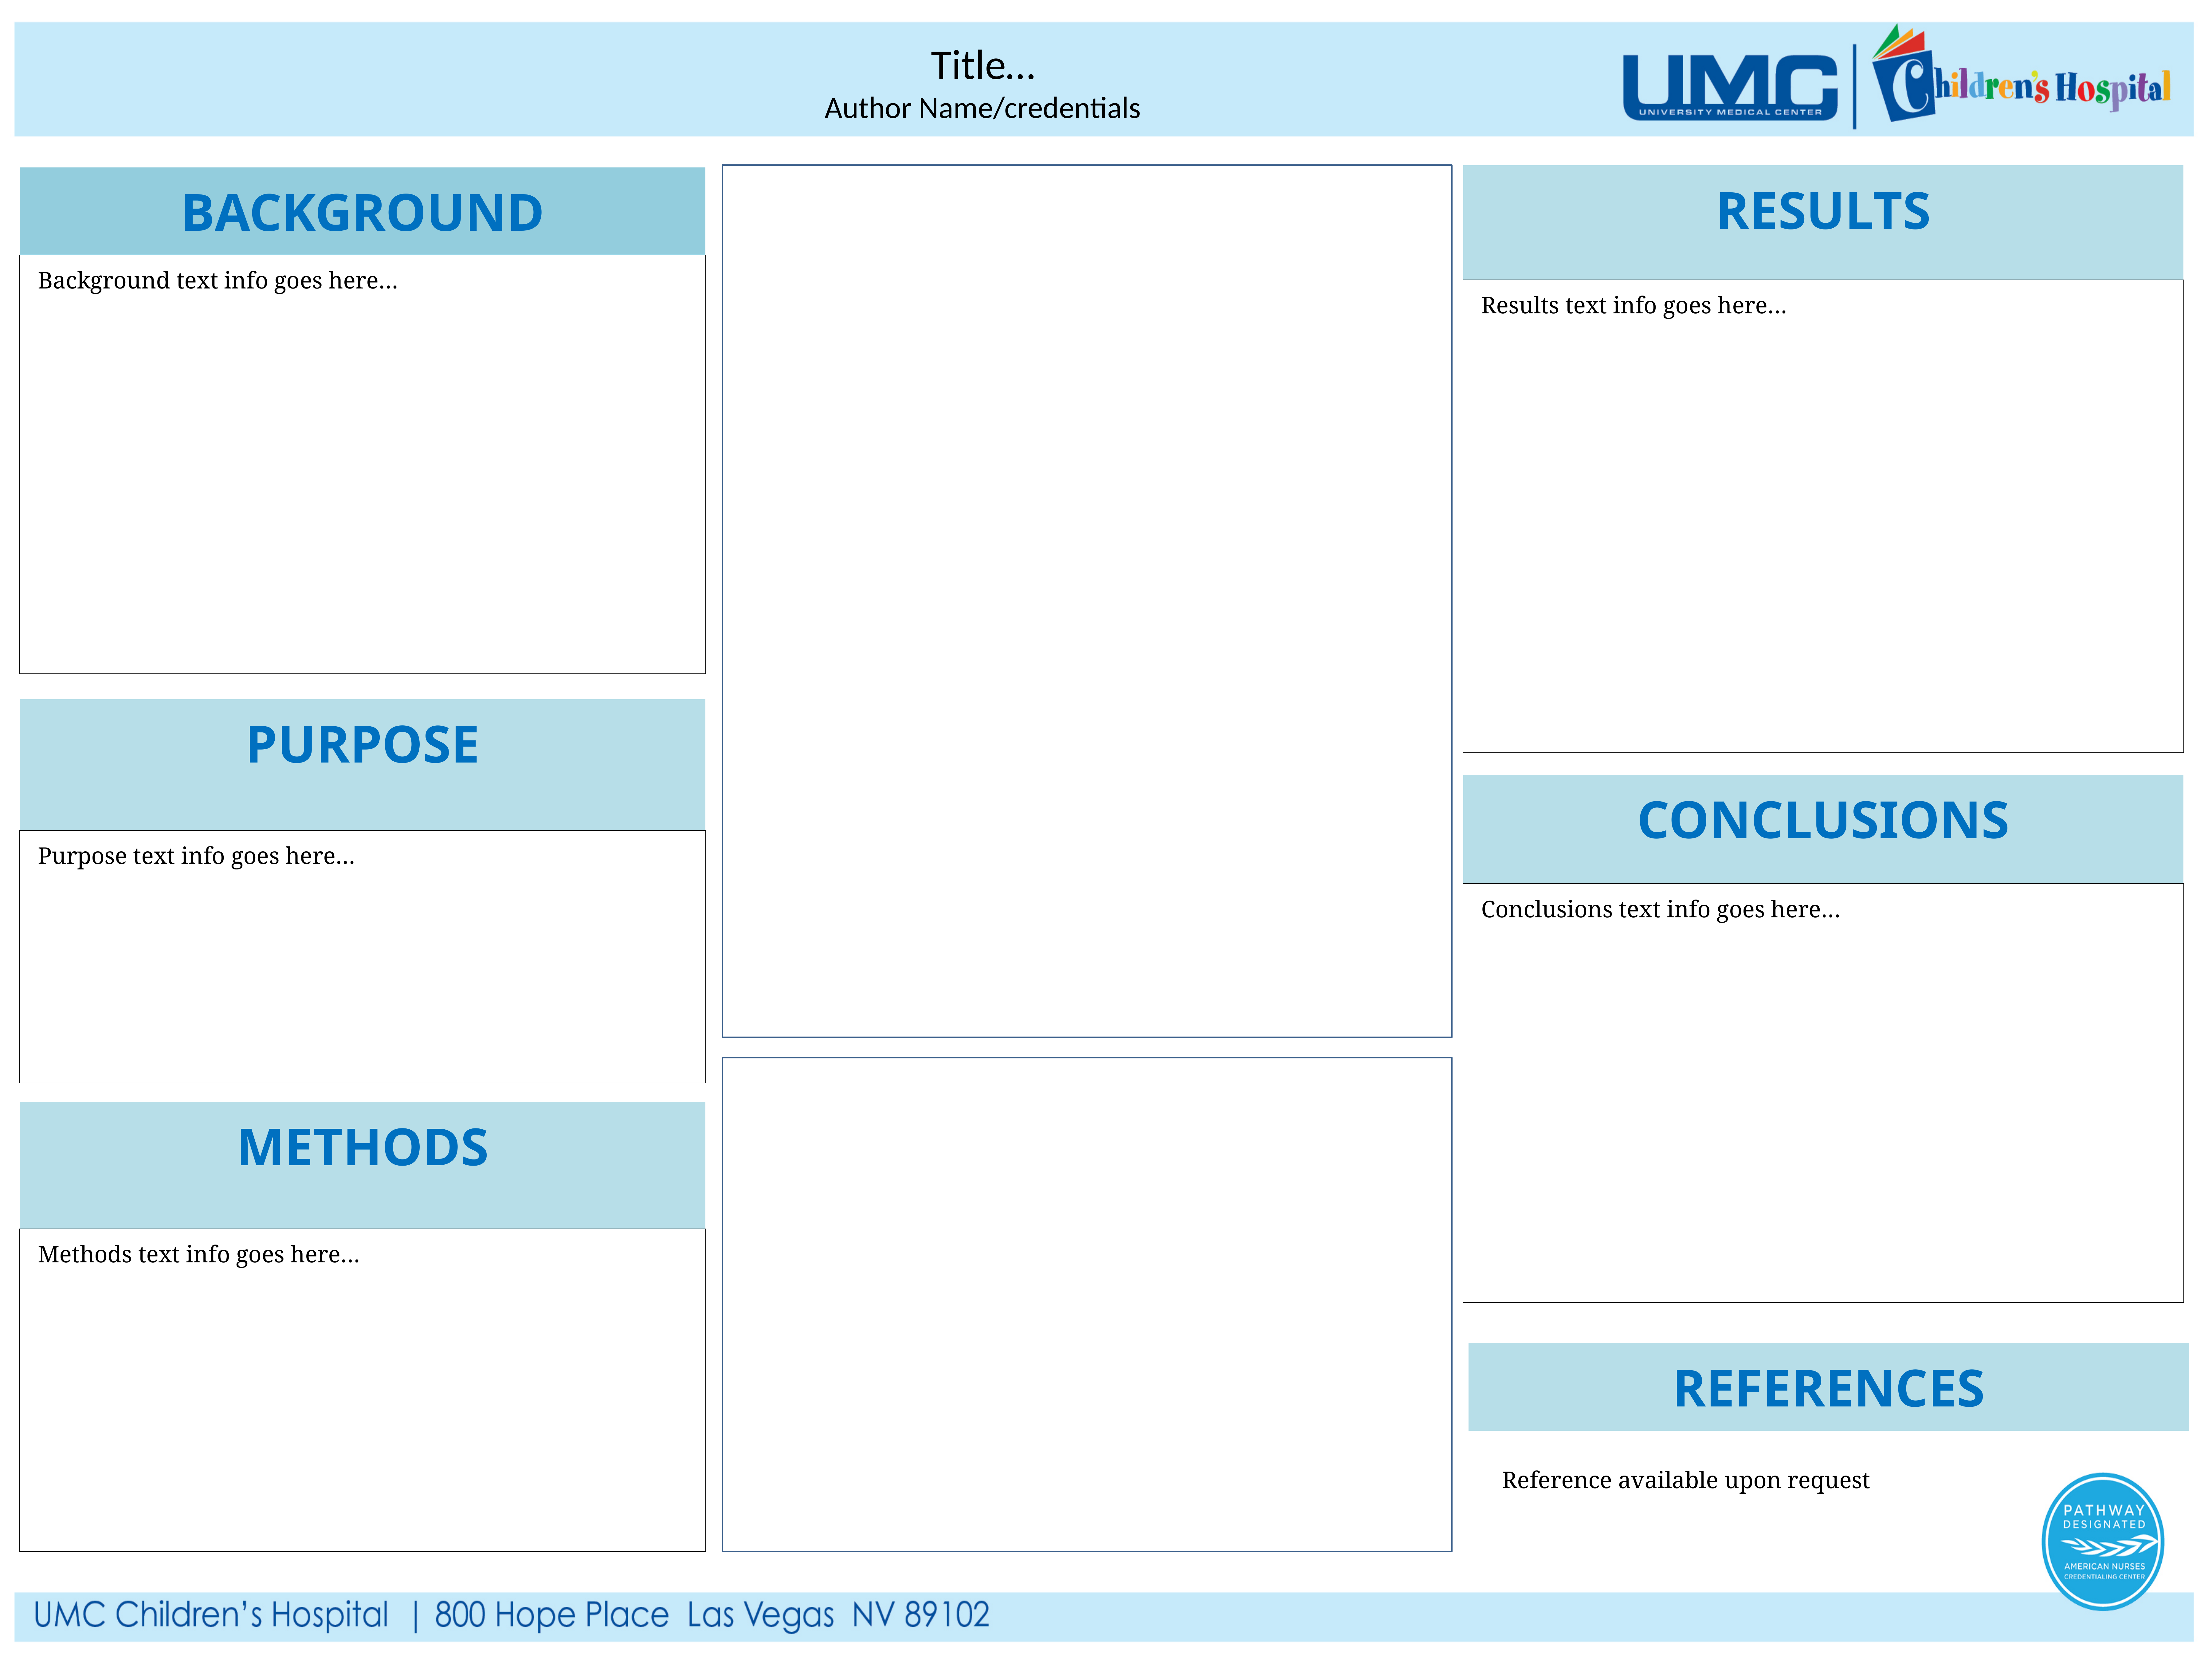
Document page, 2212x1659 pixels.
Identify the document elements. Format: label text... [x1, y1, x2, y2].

table_cell Results text info goes here… [1463, 280, 2183, 752]
table_header PURPOSE [20, 699, 705, 830]
text_box [722, 164, 1453, 1038]
table_cell Background text info goes here… [20, 255, 705, 673]
table_cell Purpose text info goes here… [20, 831, 705, 1083]
table_header METHODS [20, 1102, 705, 1229]
table_header REFERENCES [1469, 1343, 2189, 1431]
table_header RESULTS [1463, 165, 2183, 280]
table_header CONCLUSIONS [1463, 775, 2183, 883]
text_box Title… Author Name/credentials [449, 34, 1517, 127]
table_header BACKGROUND [20, 167, 705, 255]
text_box [722, 1057, 1453, 1552]
picture [0, 0, 2212, 1659]
table_cell Methods text info goes here… [20, 1229, 705, 1551]
table_cell Conclusions text info goes here… [1463, 884, 2183, 1302]
text_box Reference available upon request [1498, 1463, 1976, 1496]
